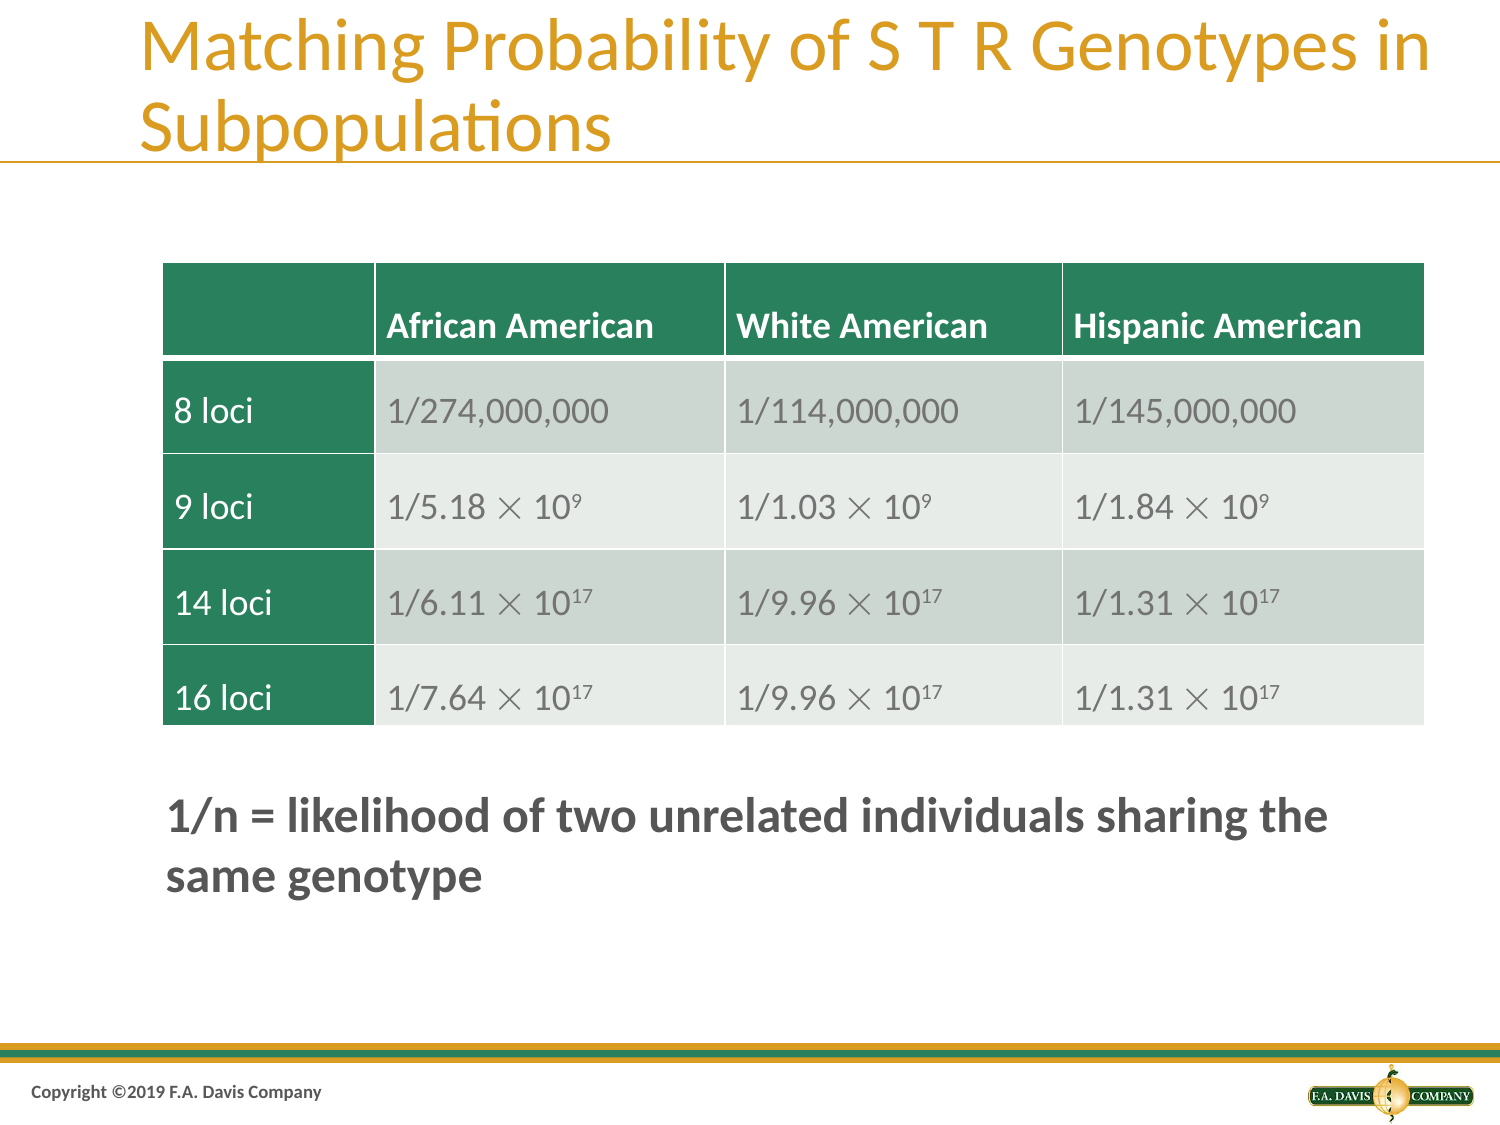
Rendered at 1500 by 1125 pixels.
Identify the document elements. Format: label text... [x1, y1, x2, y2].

table_header [163, 263, 374, 355]
table_cell 8 loci [163, 361, 374, 453]
table_cell 1/1.31  1017 [1063, 550, 1424, 644]
table_cell 1/9.96  1017 [726, 550, 1062, 644]
title Matching Probability of S T R Genotypes in Subpopulations [124, 0, 1475, 177]
table_header Hispanic American [1063, 263, 1424, 355]
table_cell 14 loci [163, 550, 374, 644]
table_cell 1/9.96  1017 [726, 645, 1062, 725]
table_cell 1/145,000,000 [1063, 361, 1424, 453]
picture [0, 1058, 1500, 1063]
table_cell 1/1.03  109 [726, 454, 1062, 548]
table_cell 1/274,000,000 [376, 361, 724, 453]
table_cell 1/5.18  109 [376, 454, 724, 548]
table_cell 1/7.64  1017 [376, 645, 724, 725]
table_cell 9 loci [163, 454, 374, 548]
picture [1308, 1064, 1474, 1124]
table_cell 1/6.11  1017 [376, 550, 724, 644]
list 1/n = likelihood of two unrelated individuals sharing the same genotype [93, 774, 1444, 925]
table_cell 16 loci [163, 645, 374, 725]
table_header African American [376, 263, 724, 355]
table_header White American [726, 263, 1062, 355]
table_cell 1/114,000,000 [726, 361, 1062, 453]
picture [0, 1043, 1500, 1050]
table_cell 1/1.84  109 [1063, 454, 1424, 548]
table_cell 1/1.31  1017 [1063, 645, 1424, 725]
